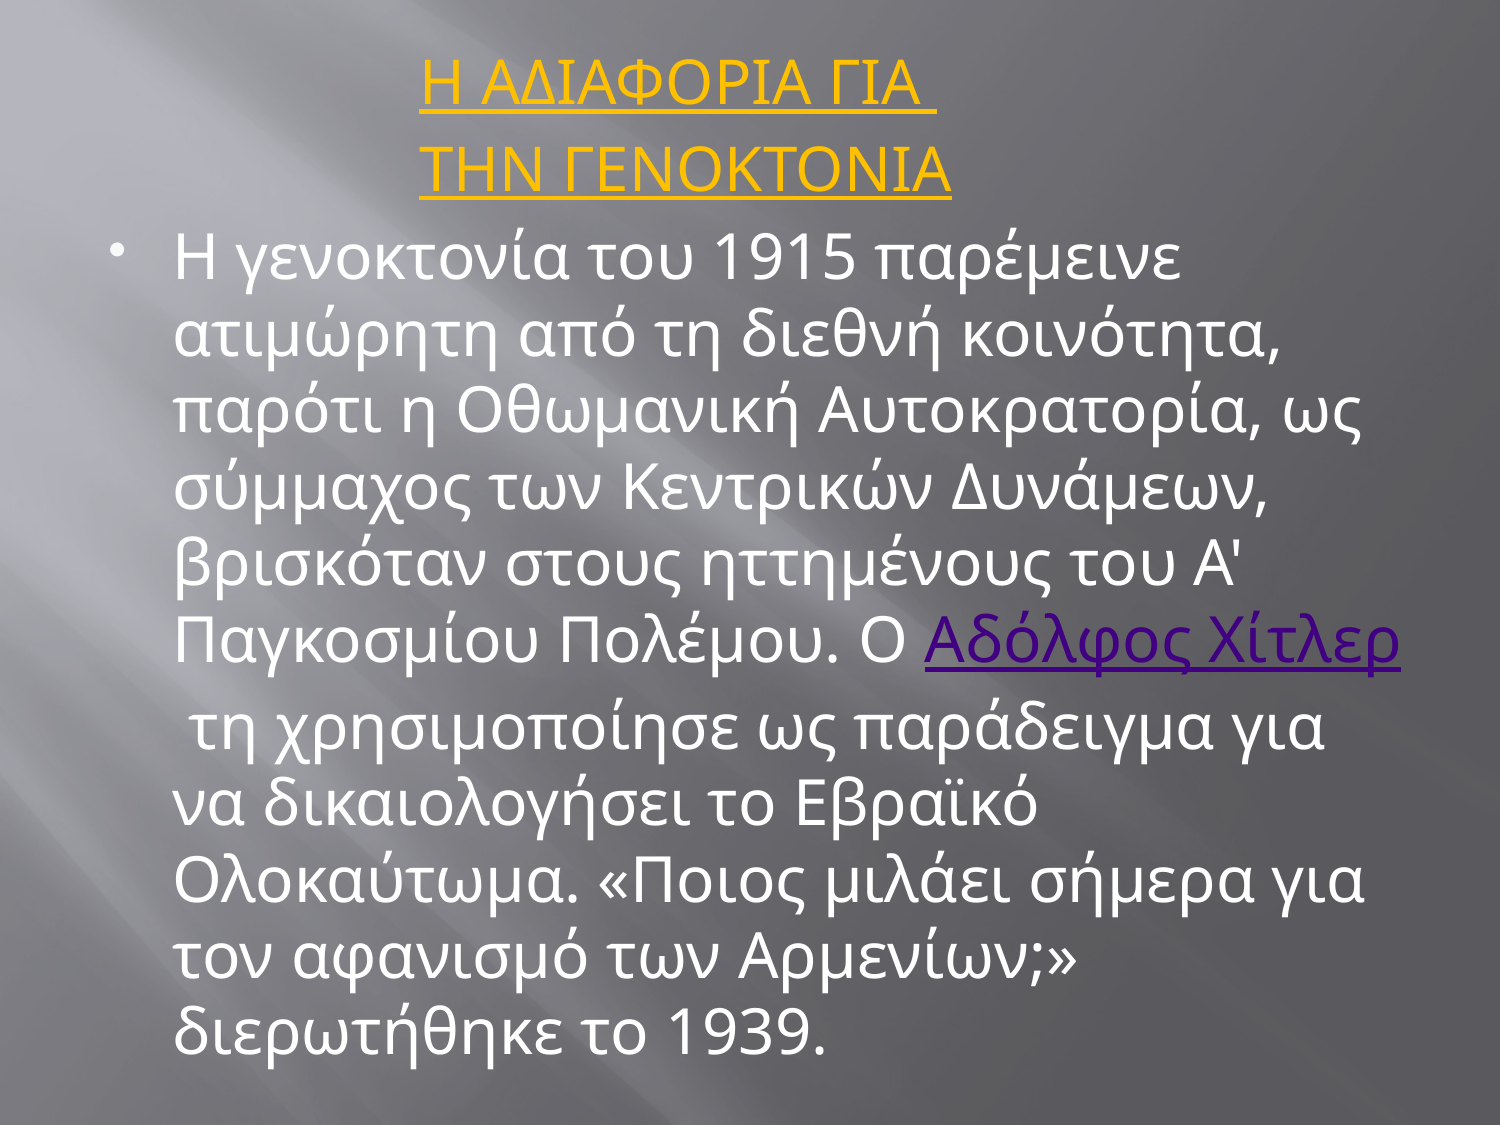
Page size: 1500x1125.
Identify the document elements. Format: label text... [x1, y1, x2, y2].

list Η ΑΔΙΑΦΟΡΙΑ ΓΙΑ ΤΗΝ ΓΕΝΟΚΤΟΝΙΑ Η γενοκτονία του 1915 παρέμεινε ατιμώρητη από τη διεθνή κοινότητα, παρότι η Οθωμανική Αυτοκρατορία, ως σύμμαχος των Κεντρικών Δυνάμεων, βρισκόταν στους ηττημένους του Α' Παγκοσμίου Πολέμου. Ο Αδόλφος Χίτλερ τη χρησιμοποίησε ως παράδειγμα για να δικαιολογήσει το Εβραϊκό Ολοκαύτωμα. «Ποιος μιλάει σήμερα για τον αφανισμό των Αρμενίων;» διερωτήθηκε το 1939. [75, 35, 1425, 1079]
